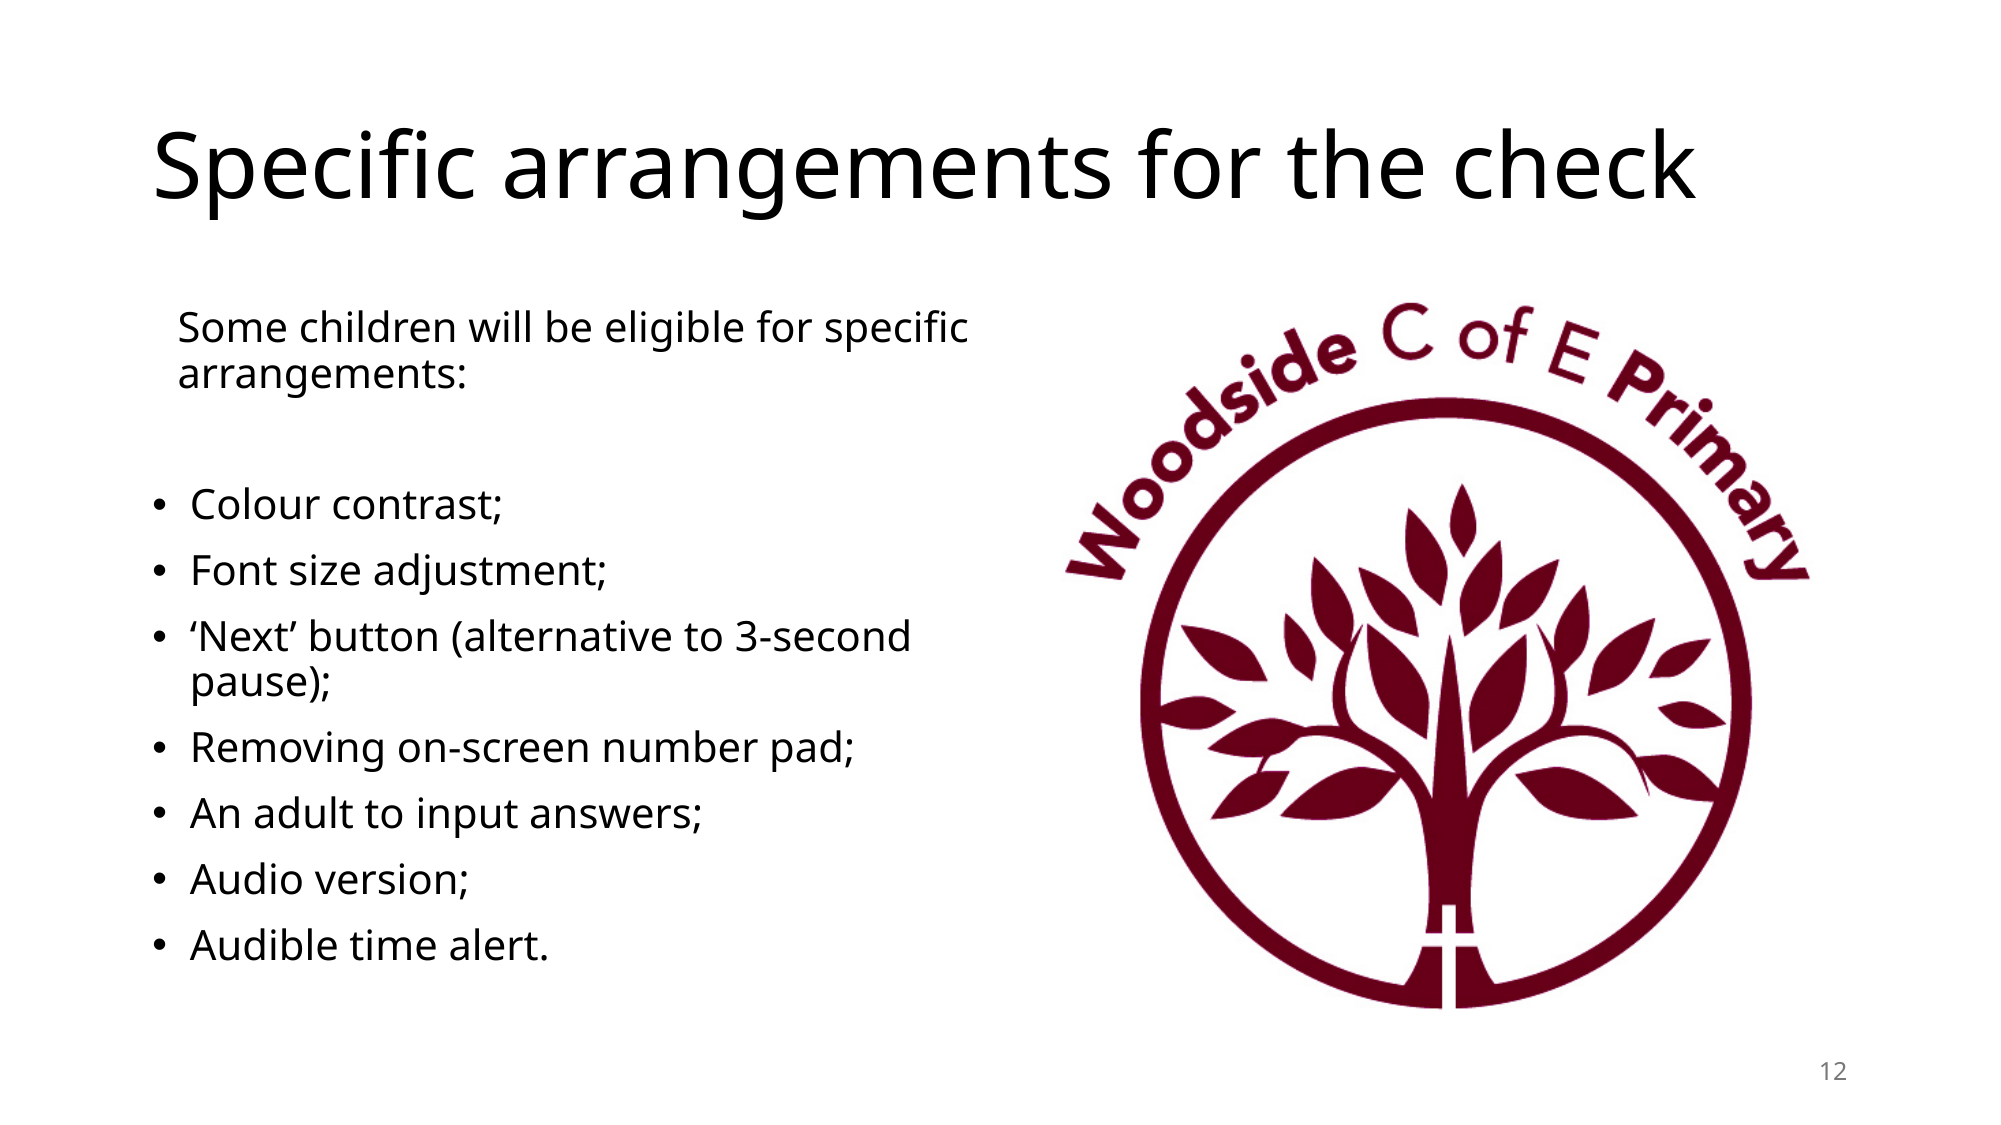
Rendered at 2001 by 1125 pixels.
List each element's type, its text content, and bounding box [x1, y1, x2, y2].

list Some children will be eligible for specific arrangements: Colour contrast; Font size adjustment; ‘Next’ button (alternative to 3-second pause); Removing on-screen number pad; An adult to input answers; Audio version; Audible time alert. [137, 299, 988, 1014]
title Specific arrangements for the check [137, 59, 1863, 278]
slide_number 12 [1412, 1042, 1863, 1103]
picture [1060, 298, 1815, 1014]
